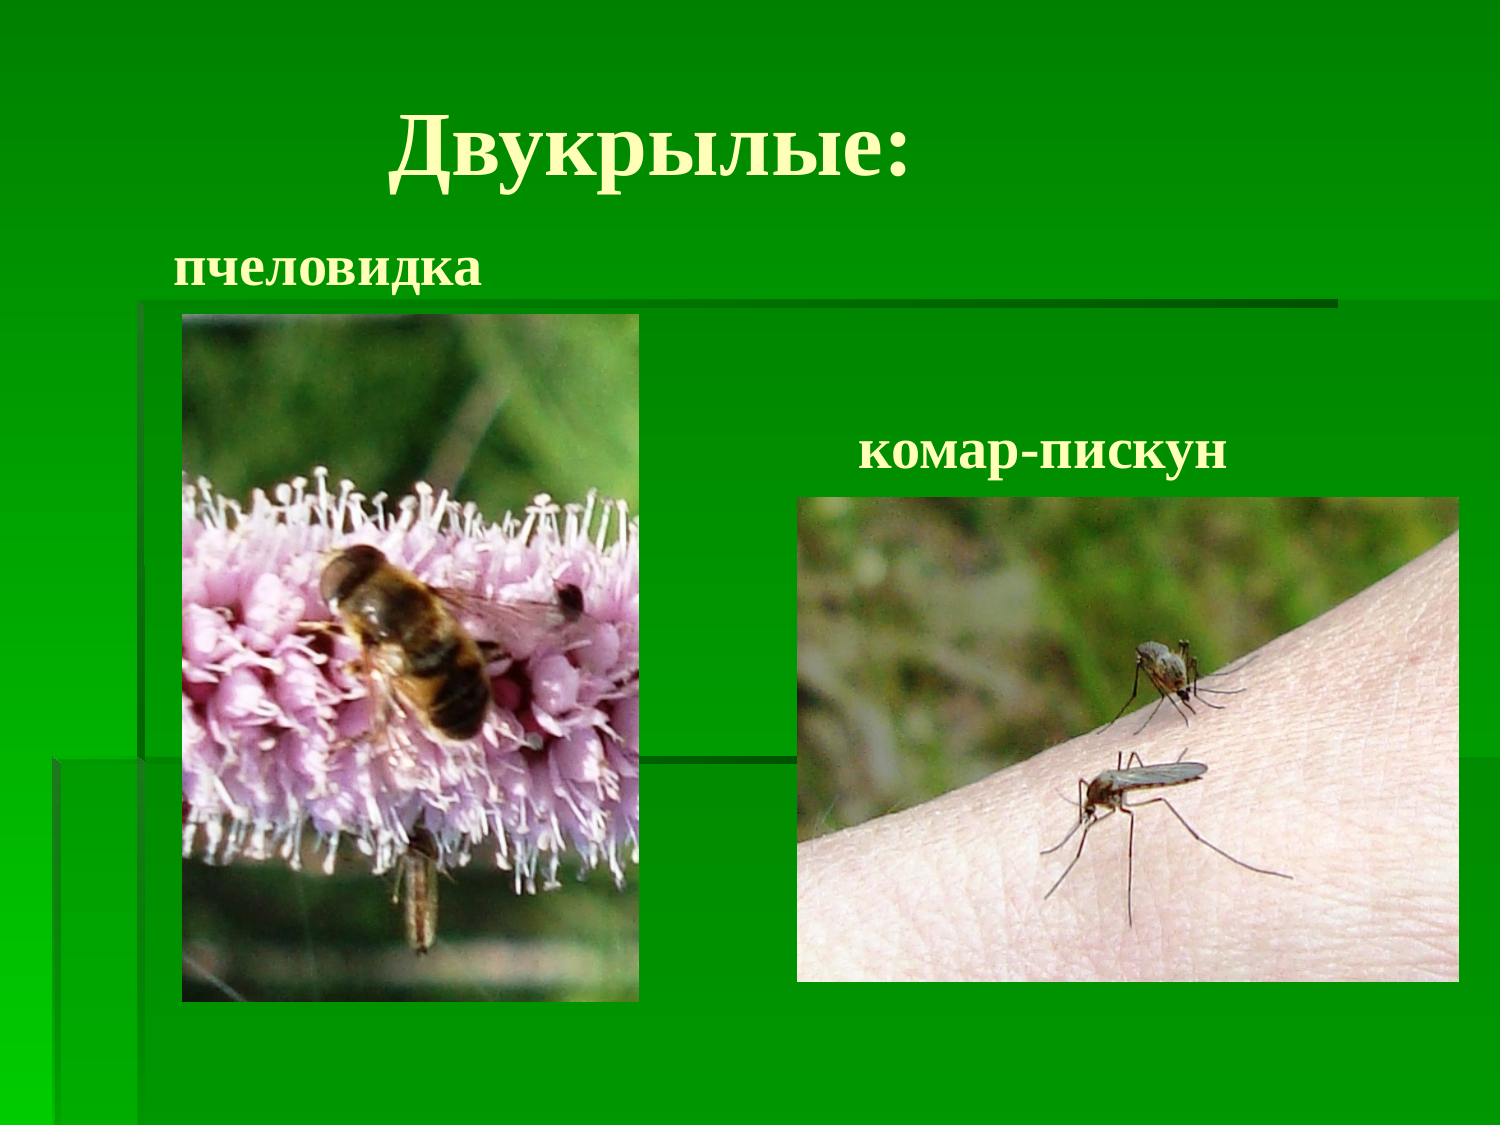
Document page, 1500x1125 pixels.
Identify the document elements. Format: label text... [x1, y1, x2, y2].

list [182, 314, 639, 1003]
title Двукрылые: пчеловидка комар-пискун [74, 39, 1451, 528]
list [796, 497, 1460, 982]
